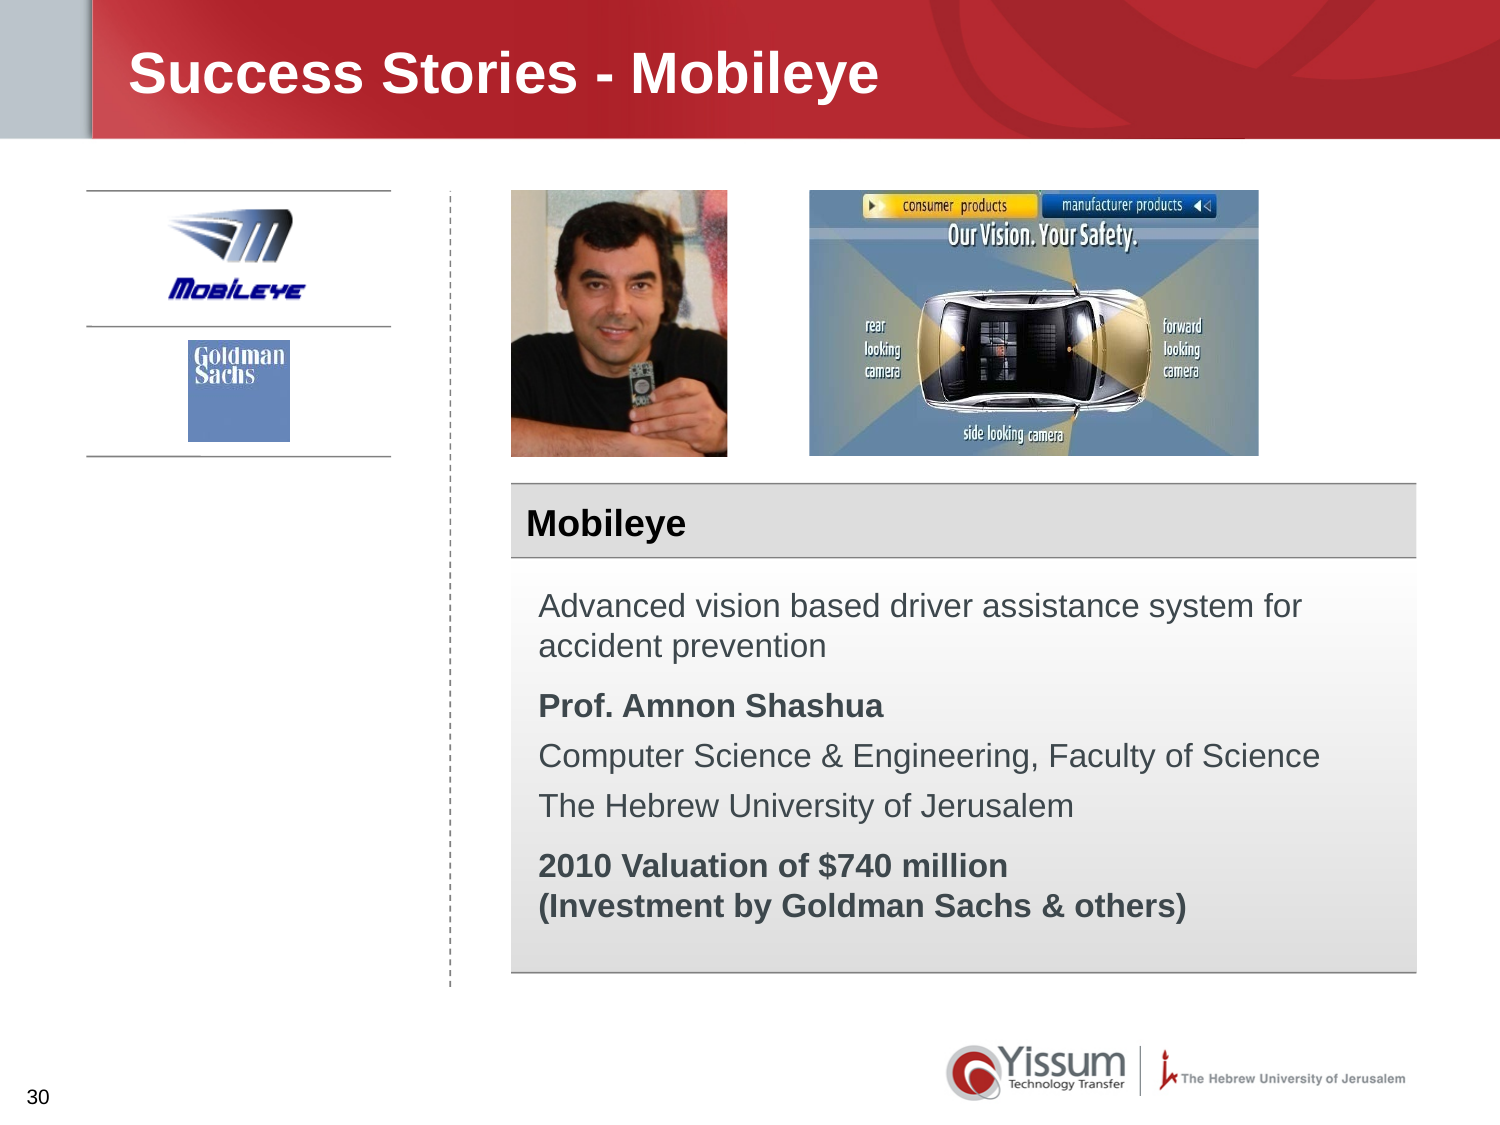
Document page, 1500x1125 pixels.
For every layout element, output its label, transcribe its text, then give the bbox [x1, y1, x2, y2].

text_box Advanced vision based driver assistance system for accident prevention Prof. Amnon Shashua Computer Science & Engineering, Faculty of Science The Hebrew University of Jerusalem 2010 Valuation of $740 million (Investment by Goldman Sachs & others) [523, 577, 1419, 932]
text_box [511, 484, 1417, 557]
title Success Stories - Mobileye [113, 7, 1419, 134]
slide_number 30 [0, 1075, 77, 1125]
text_box Mobileye [511, 498, 1415, 552]
picture [0, 0, 1500, 1125]
text_box [511, 558, 1417, 972]
